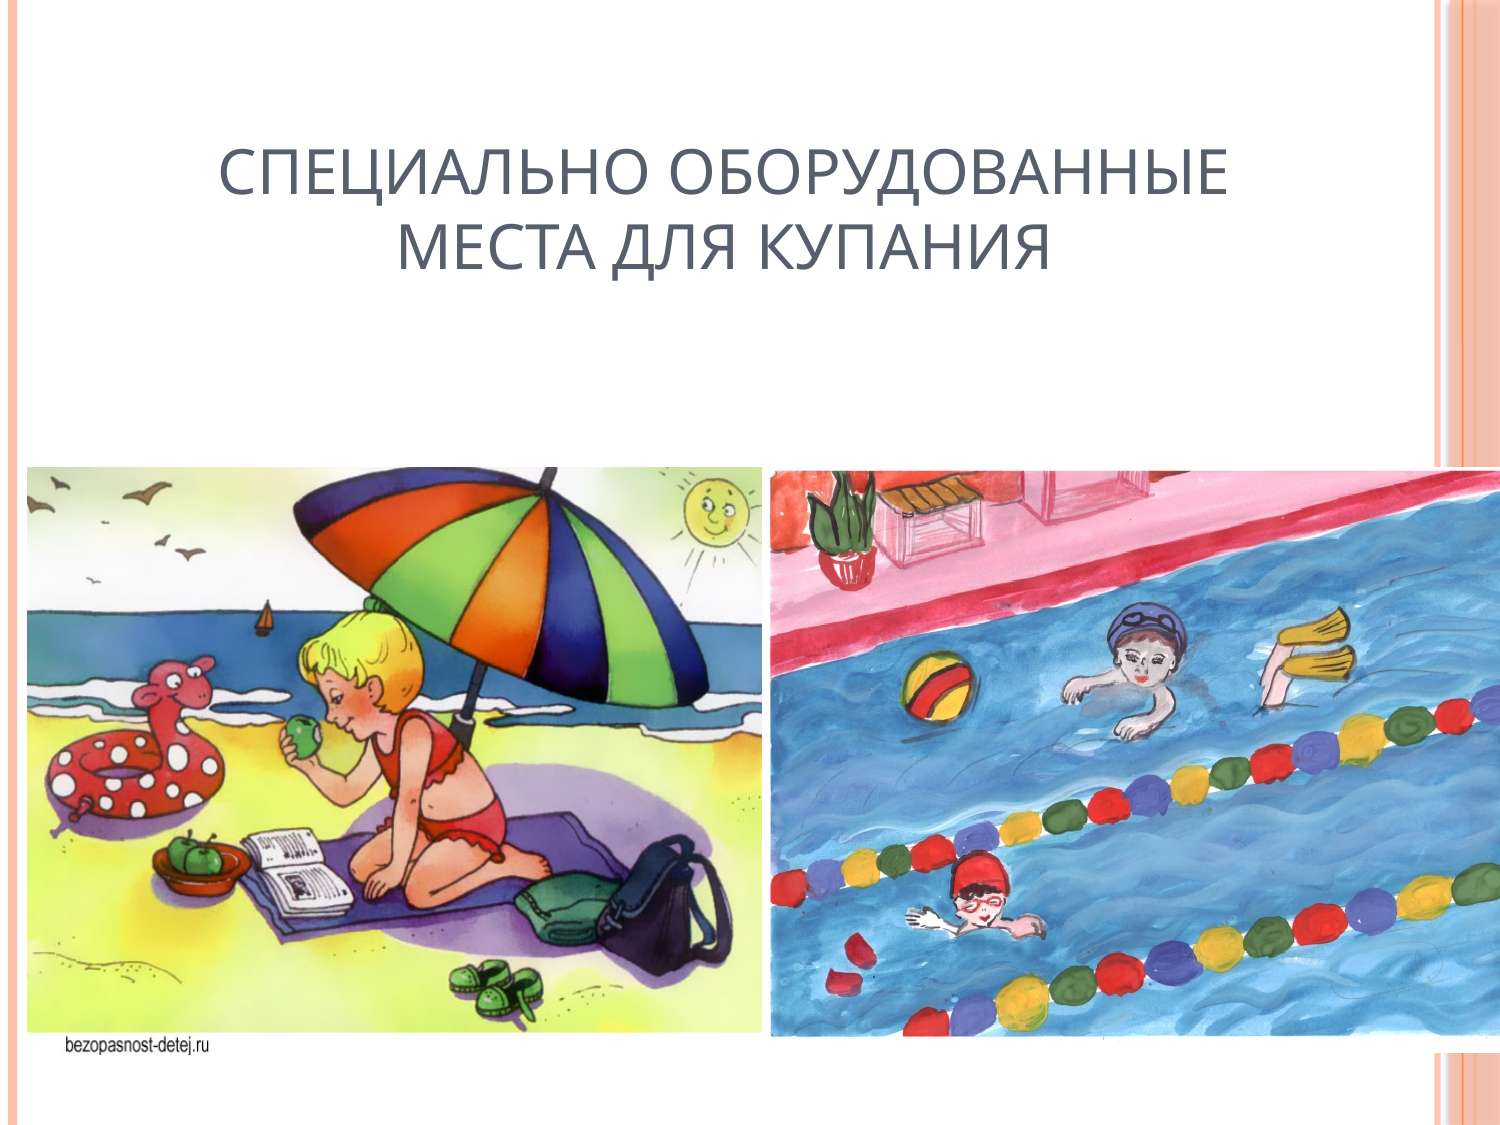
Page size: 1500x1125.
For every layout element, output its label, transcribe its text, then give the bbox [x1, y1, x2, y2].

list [27, 467, 762, 1056]
picture [766, 467, 1500, 1053]
title Специально оборудованные места для купания [112, 101, 1338, 290]
